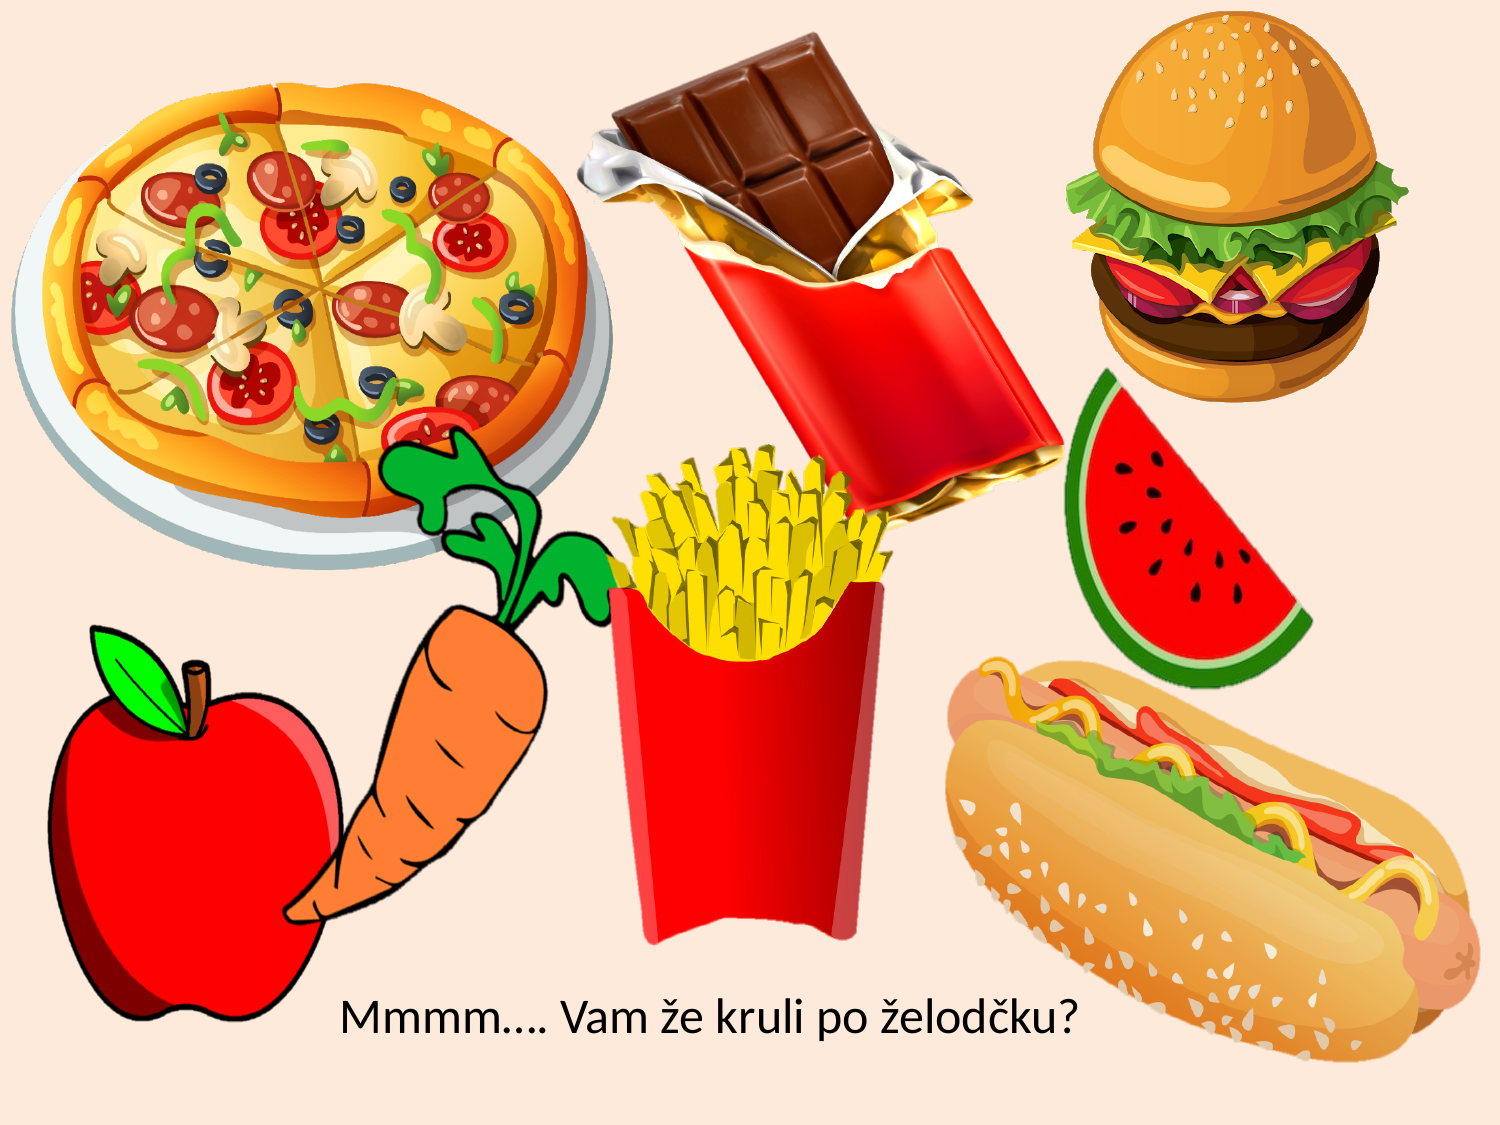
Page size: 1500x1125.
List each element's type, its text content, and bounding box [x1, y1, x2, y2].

text_box Mmmm…. Vam že kruli po želodčku? [383, 975, 920, 1051]
picture [0, 0, 1500, 1092]
